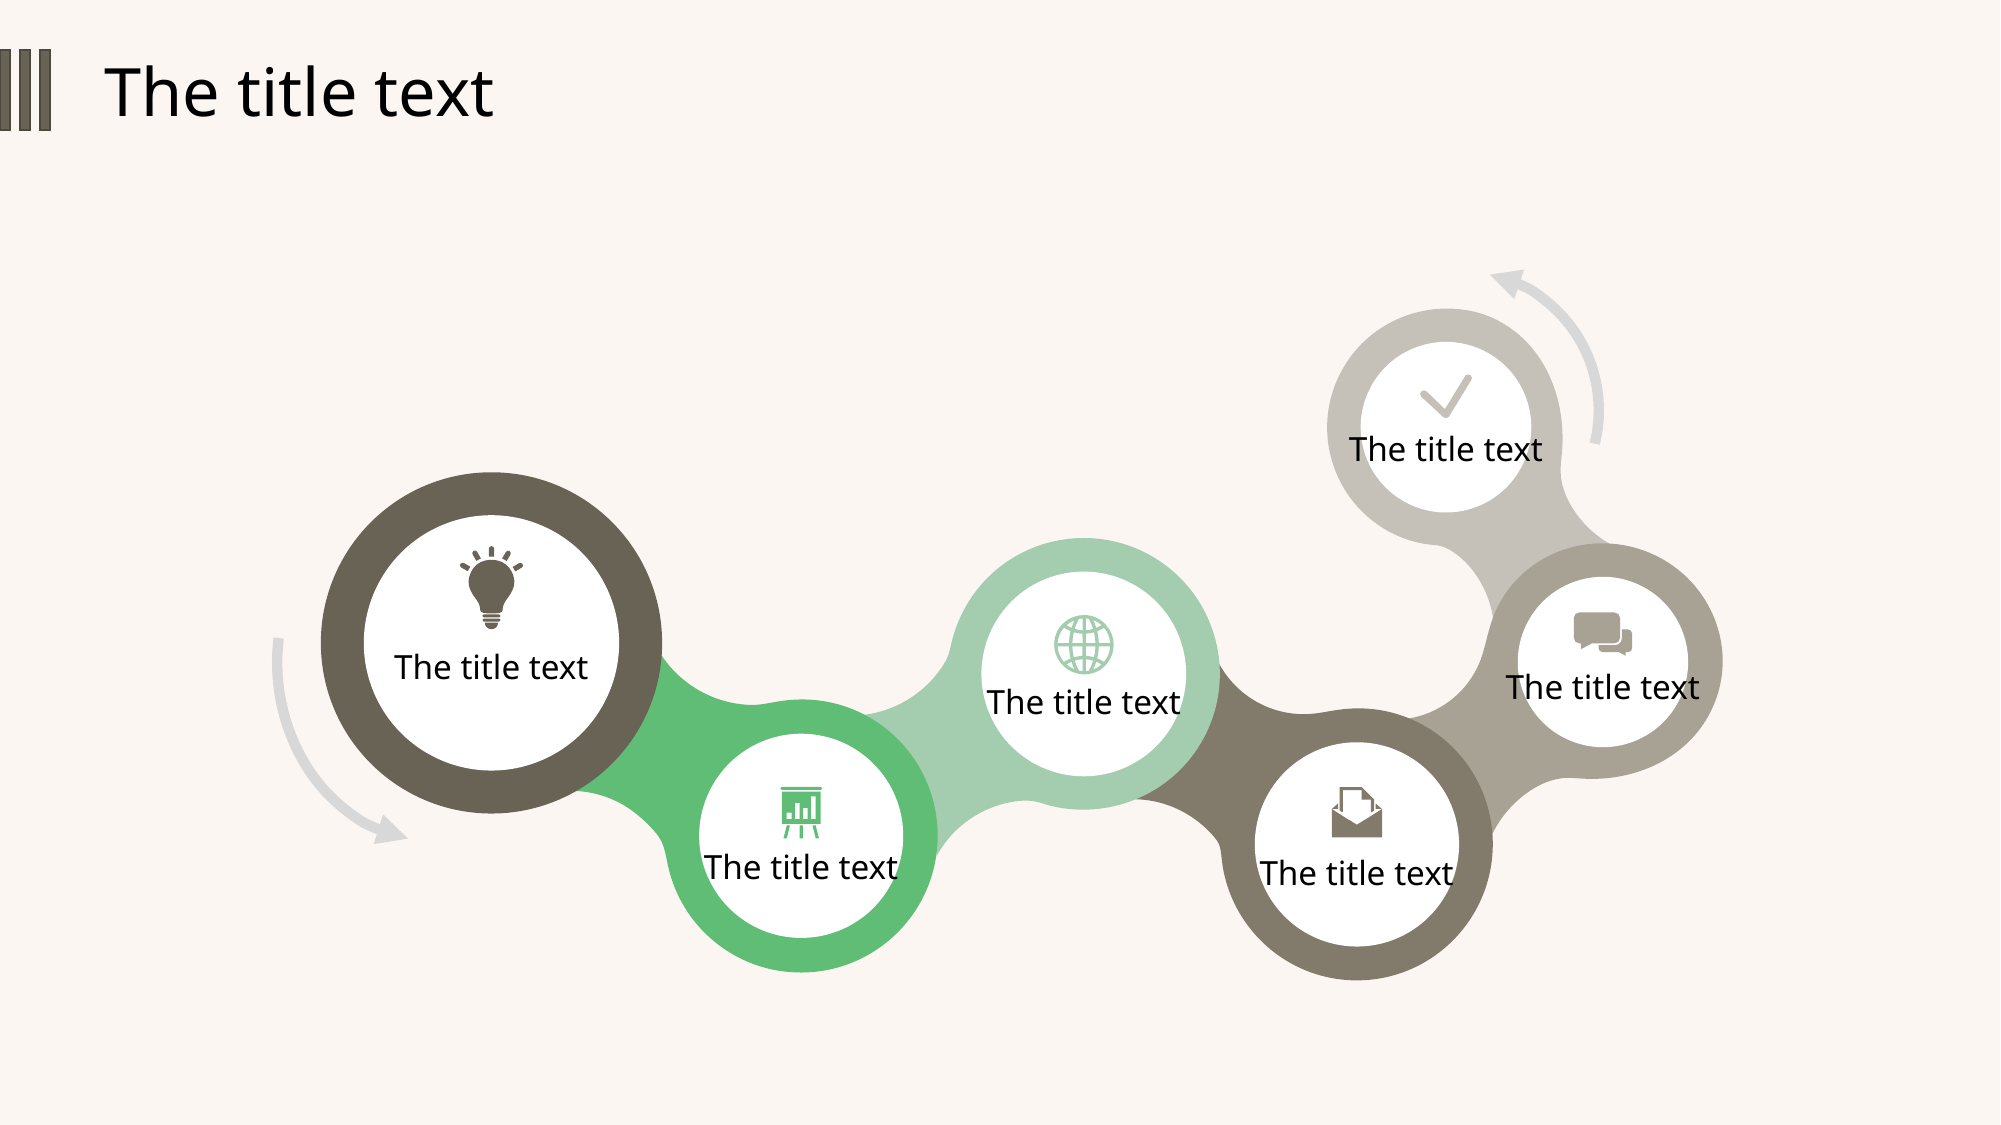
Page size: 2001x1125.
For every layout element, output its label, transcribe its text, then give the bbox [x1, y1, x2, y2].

text_box The title text [90, 41, 530, 137]
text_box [0, 49, 50, 131]
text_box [277, 274, 1723, 981]
